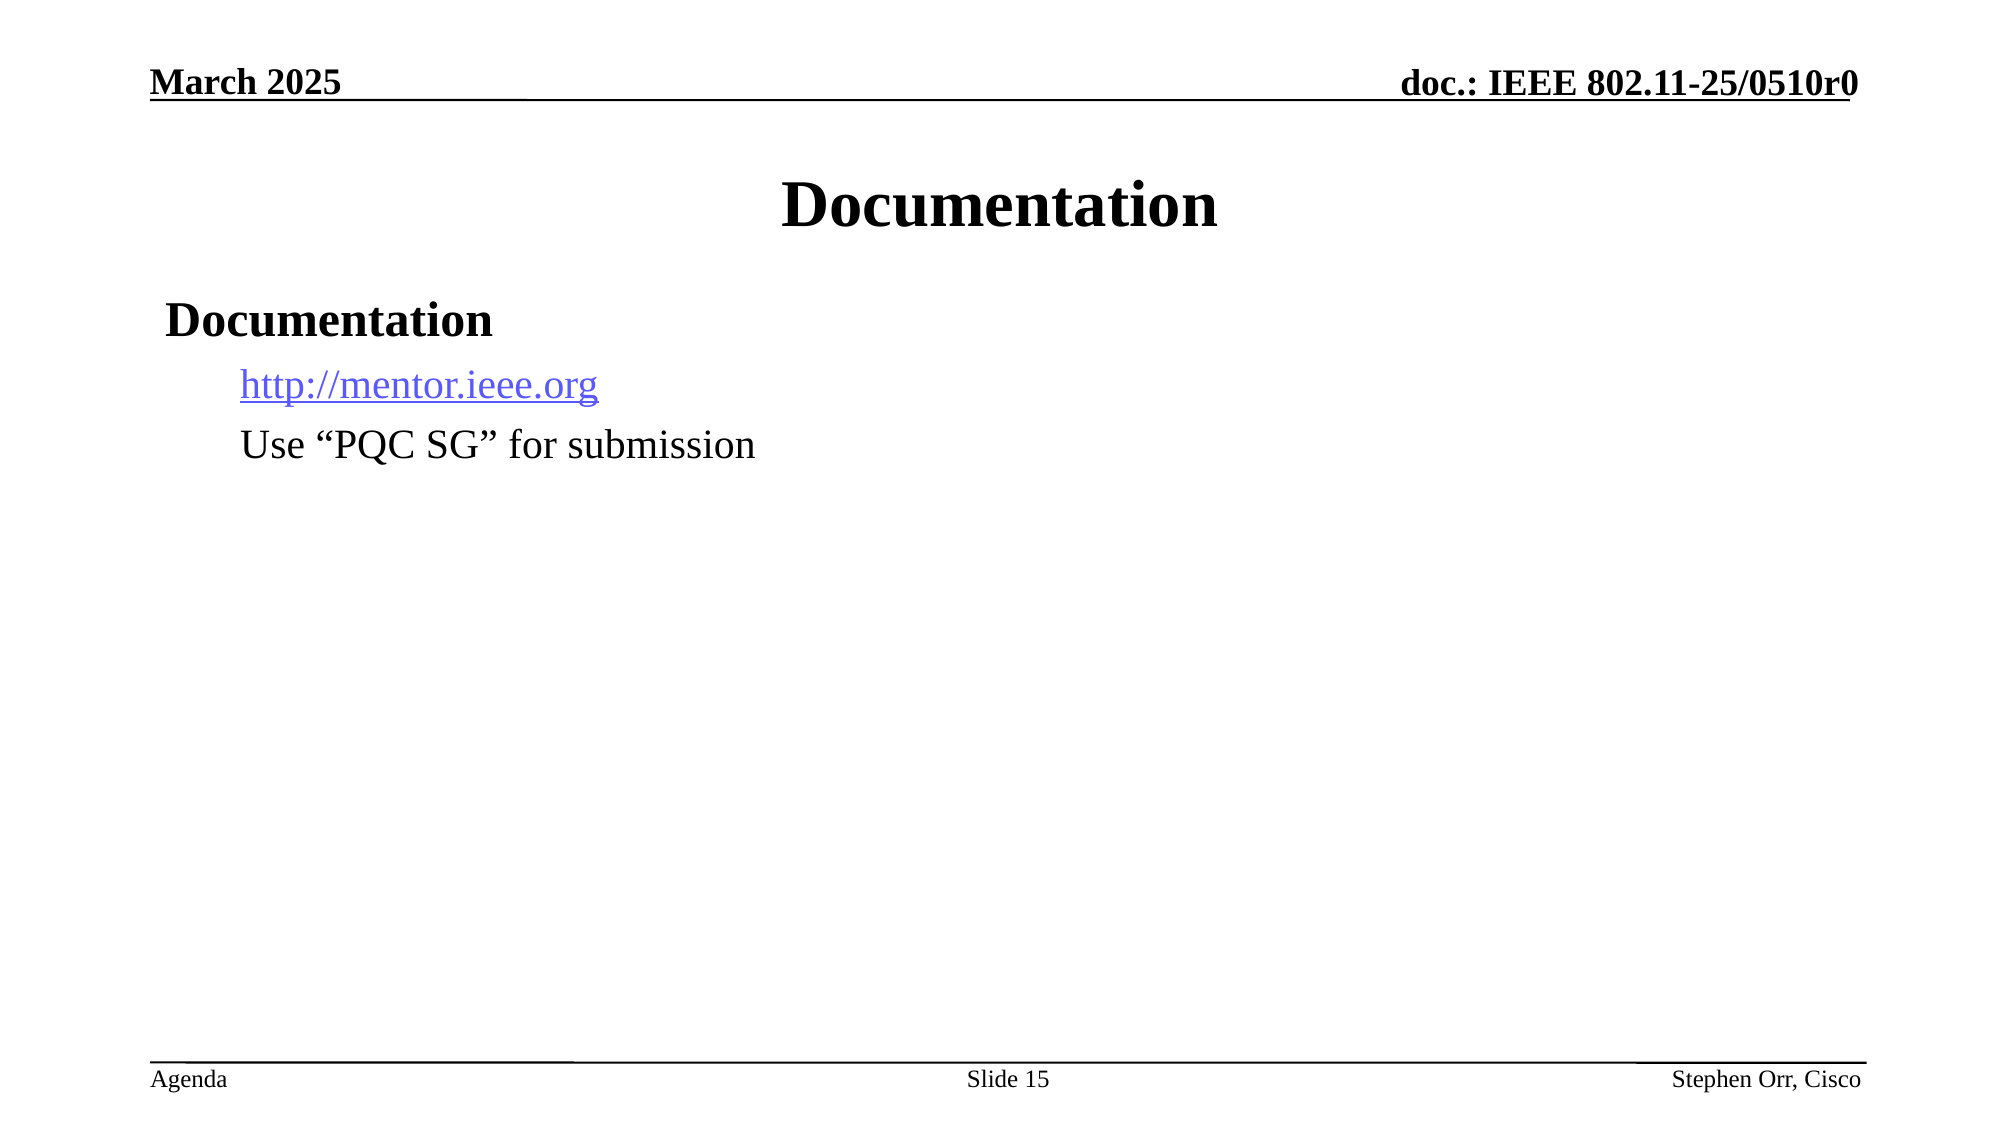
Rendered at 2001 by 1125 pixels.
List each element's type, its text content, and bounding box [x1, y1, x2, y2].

list Documentation http://mentor.ieee.org Use “PQC SG” for submission [149, 278, 1850, 954]
slide_number Slide 15 [950, 1061, 1067, 1123]
title Documentation [149, 112, 1850, 278]
